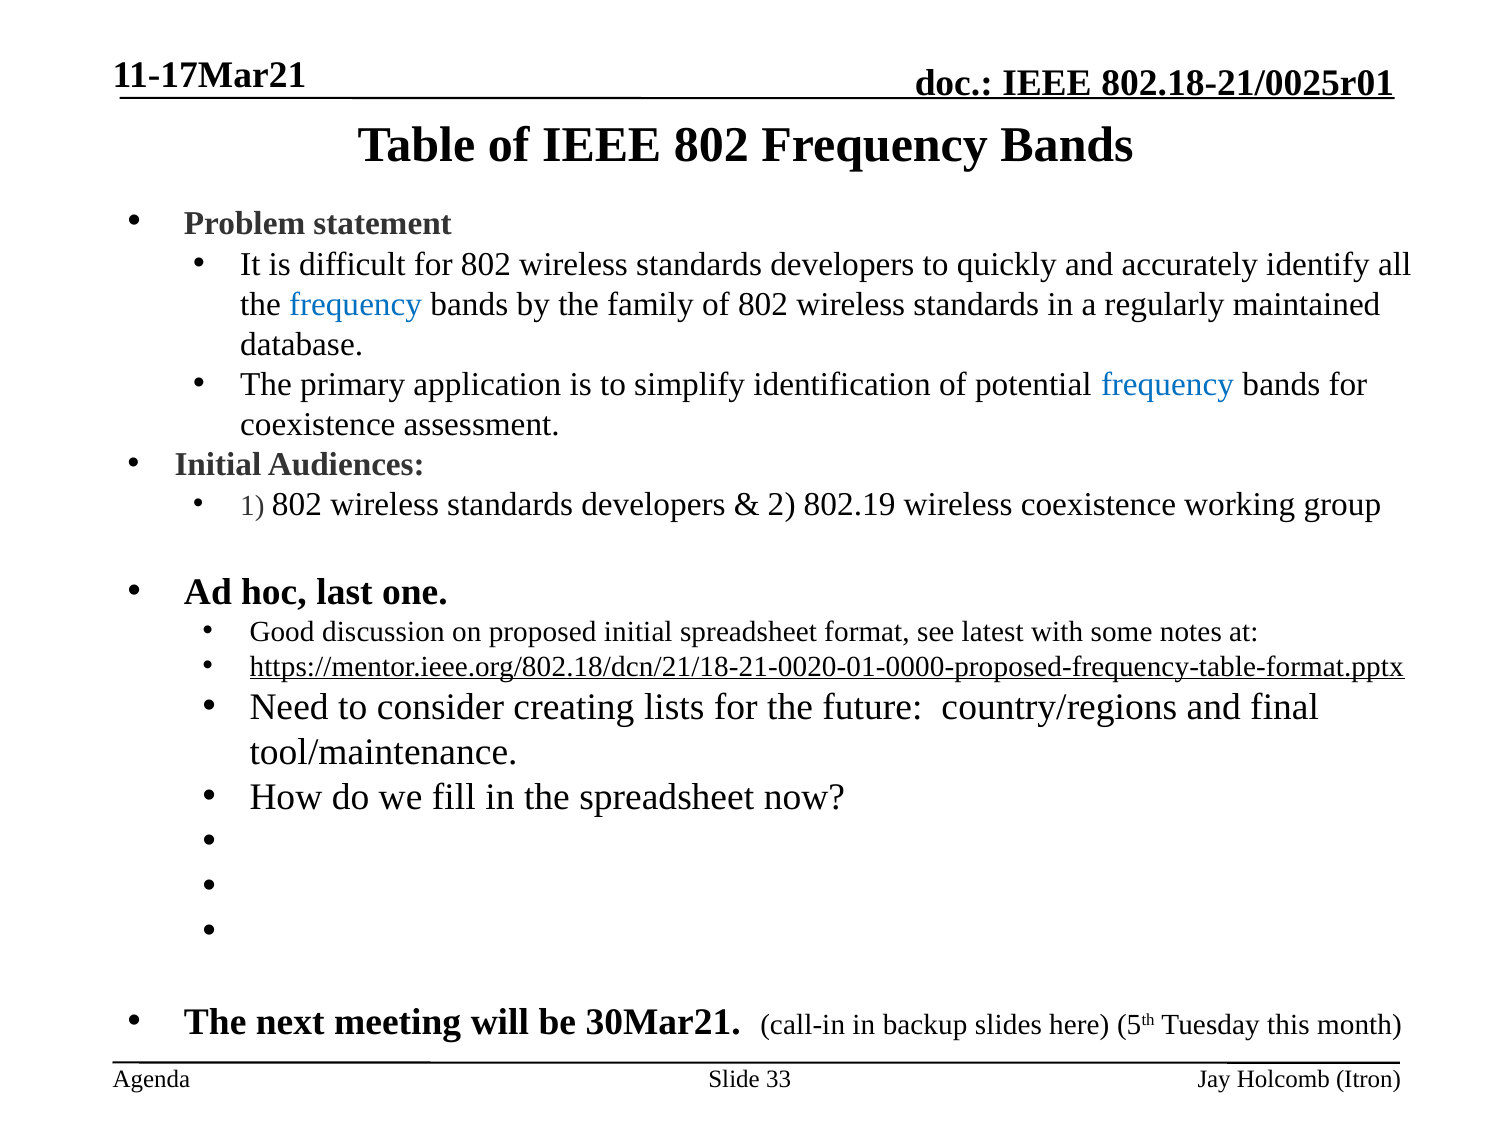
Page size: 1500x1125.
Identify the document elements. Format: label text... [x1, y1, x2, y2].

list Problem statement It is difficult for 802 wireless standards developers to quickly and accurately identify all the frequency bands by the family of 802 wireless standards in a regularly maintained database. The primary application is to simplify identification of potential frequency bands for coexistence assessment. Initial Audiences: 1) 802 wireless standards developers & 2) 802.19 wireless coexistence working group Ad hoc, last one. Good discussion on proposed initial spreadsheet format, see latest with some notes at: https://mentor.ieee.org/802.18/dcn/21/18-21-0020-01-0000-proposed-frequency-table-format.pptx Need to consider creating lists for the future: country/regions and final tool/maintenance. How do we fill in the spreadsheet now? The next meeting will be 30Mar21. (call-in in backup slides here) (5th Tuesday this month) [112, 149, 1451, 1046]
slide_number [112, 49, 488, 95]
title Table of IEEE 802 Frequency Bands [114, 103, 1390, 149]
slide_number Slide 33 [699, 1061, 800, 1123]
footer Jay Holcomb (Itron) [878, 1061, 1402, 1093]
